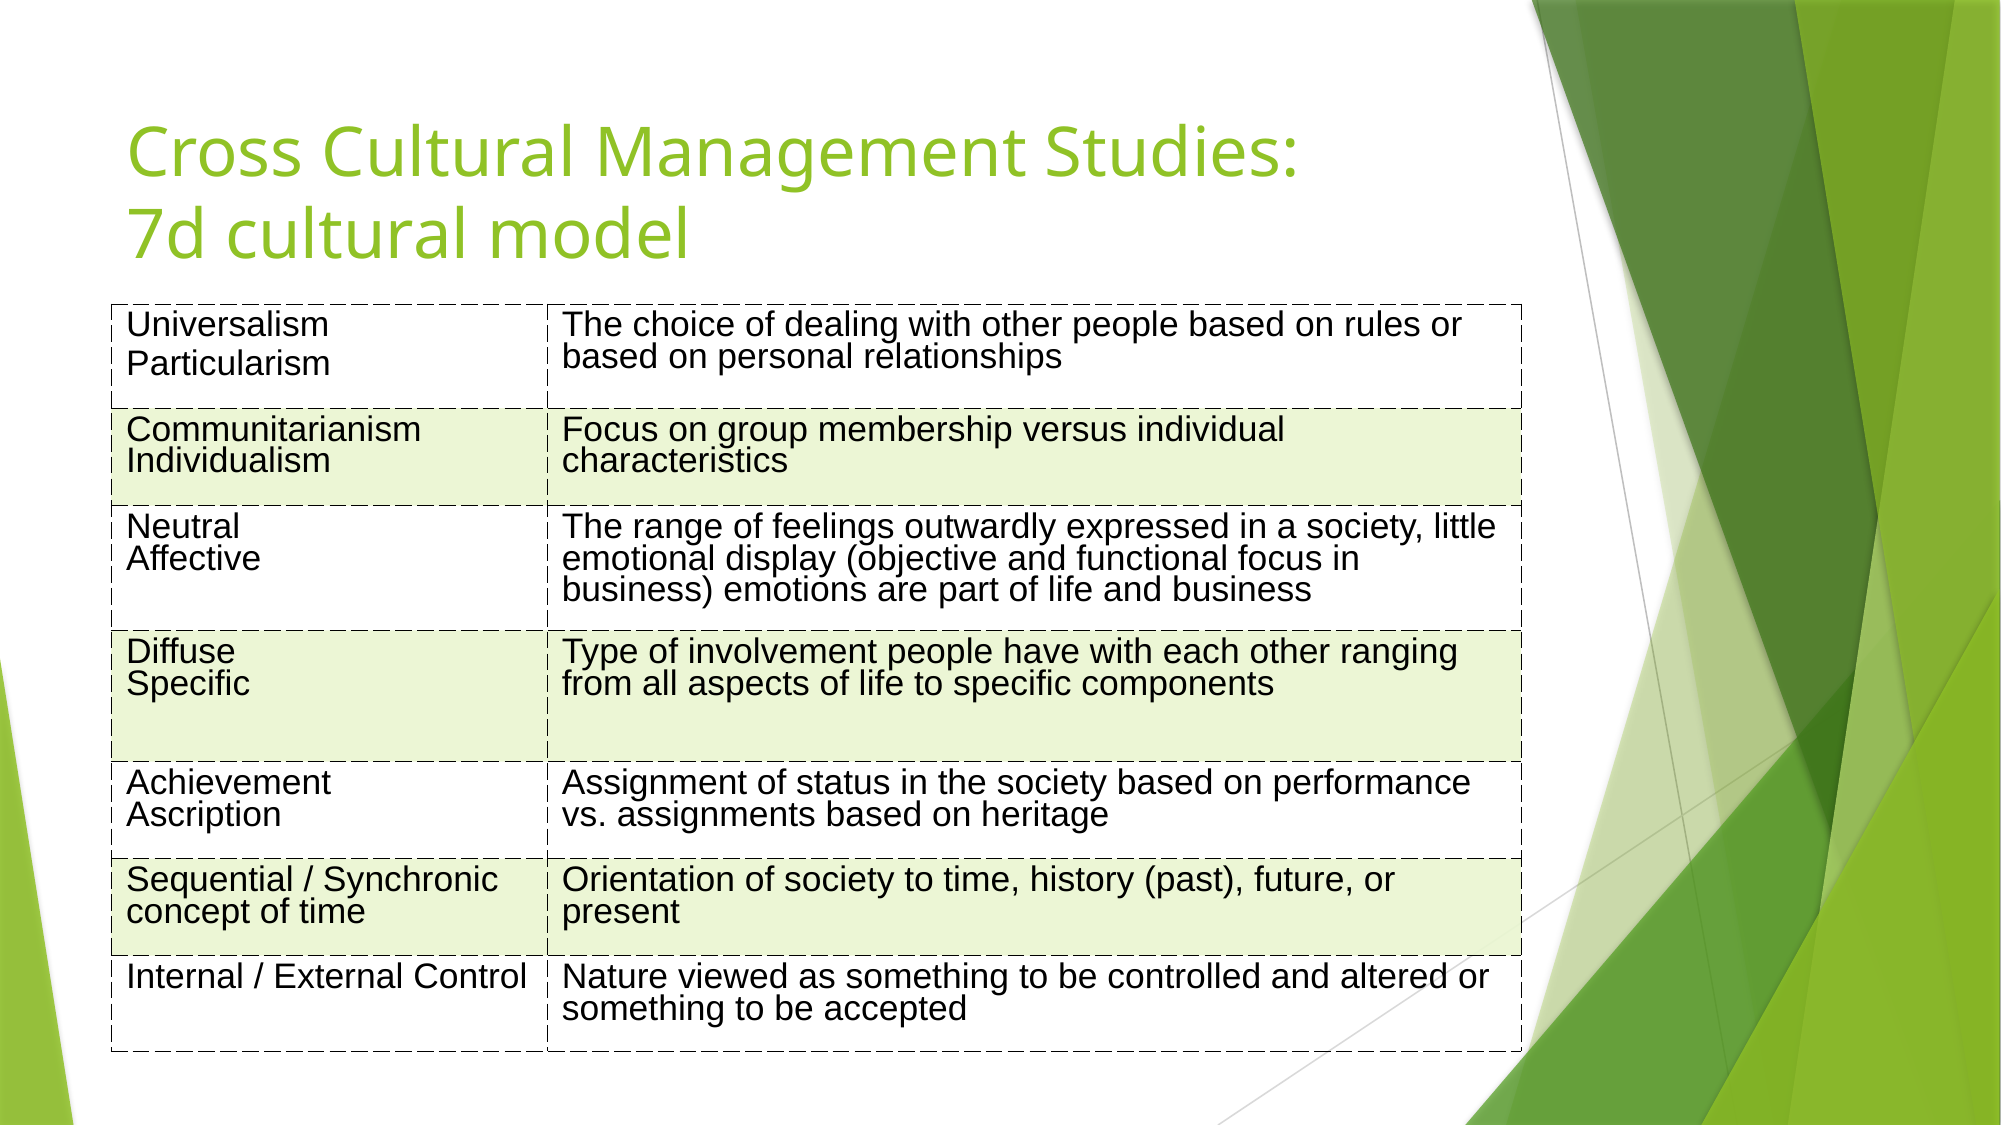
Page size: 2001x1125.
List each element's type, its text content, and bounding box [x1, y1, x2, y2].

table_cell Achievement Ascription [111, 762, 547, 859]
table_cell The range of feelings outwardly expressed in a society, little emotional display (objective and functional focus in business) emotions are part of life and business [547, 506, 1521, 630]
table_cell Type of involvement people have with each other ranging from all aspects of life to specific components [547, 630, 1521, 762]
table_cell Orientation of society to time, history (past), future, or present [547, 859, 1521, 956]
table_cell Nature viewed as something to be controlled and altered or something to be accepted [547, 956, 1521, 1051]
table_cell Neutral Affective [111, 506, 547, 630]
table_cell Diffuse Specific [111, 630, 547, 762]
table_cell Communitarianism Individualism [111, 408, 547, 506]
table_cell Focus on group membership versus individual characteristics [547, 408, 1521, 506]
table_header The choice of dealing with other people based on rules or based on personal relationships [547, 304, 1521, 408]
table_cell Internal / External Control [111, 956, 547, 1051]
table_cell Sequential / Synchronic concept of time [111, 859, 547, 956]
table_header Universalism Particularism [111, 304, 547, 408]
table_cell Assignment of status in the society based on performance vs. assignments based on heritage [547, 762, 1521, 859]
title Cross Cultural Management Studies: 7d cultural model [111, 99, 1522, 304]
